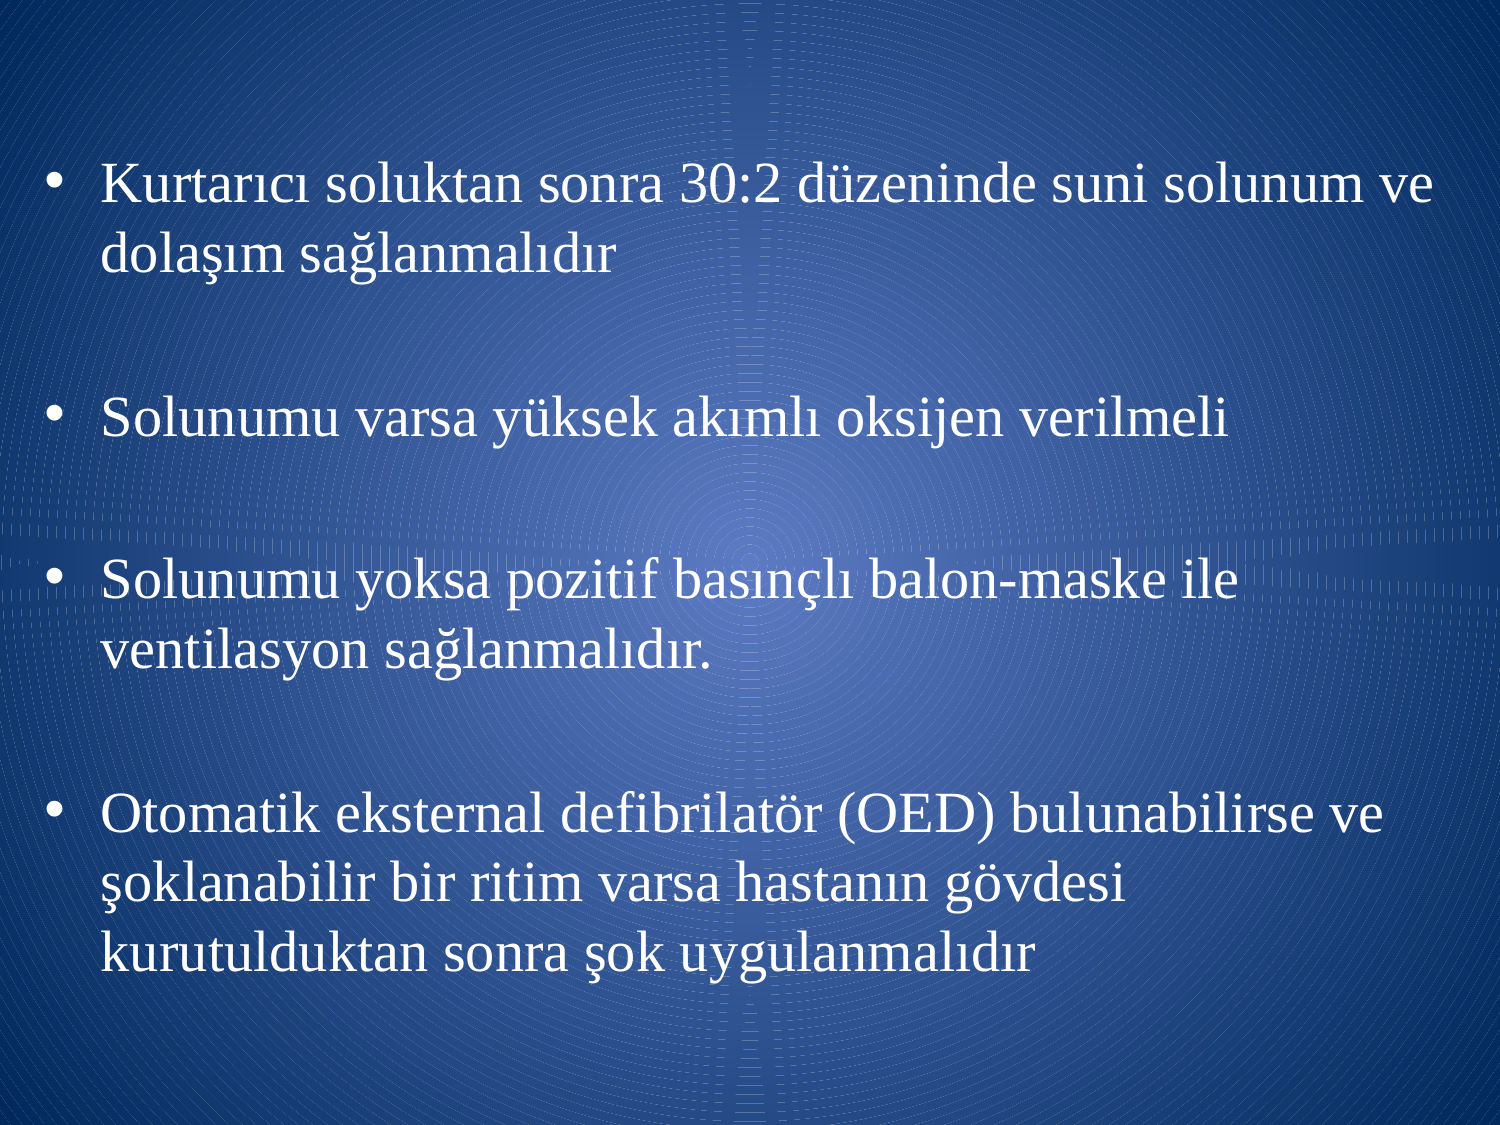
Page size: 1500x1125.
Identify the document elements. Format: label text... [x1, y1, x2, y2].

list Kurtarıcı soluktan sonra 30:2 düzeninde suni solunum ve dolaşım sağlanmalıdır Solunumu varsa yüksek akımlı oksijen verilmeli Solunumu yoksa pozitif basınçlı balon-maske ile ventilasyon sağlanmalıdır. Otomatik eksternal defibrilatör (OED) bulunabilirse ve şoklanabilir bir ritim varsa hastanın gövdesi kurutulduktan sonra şok uygulanmalıdır [29, 137, 1471, 1012]
